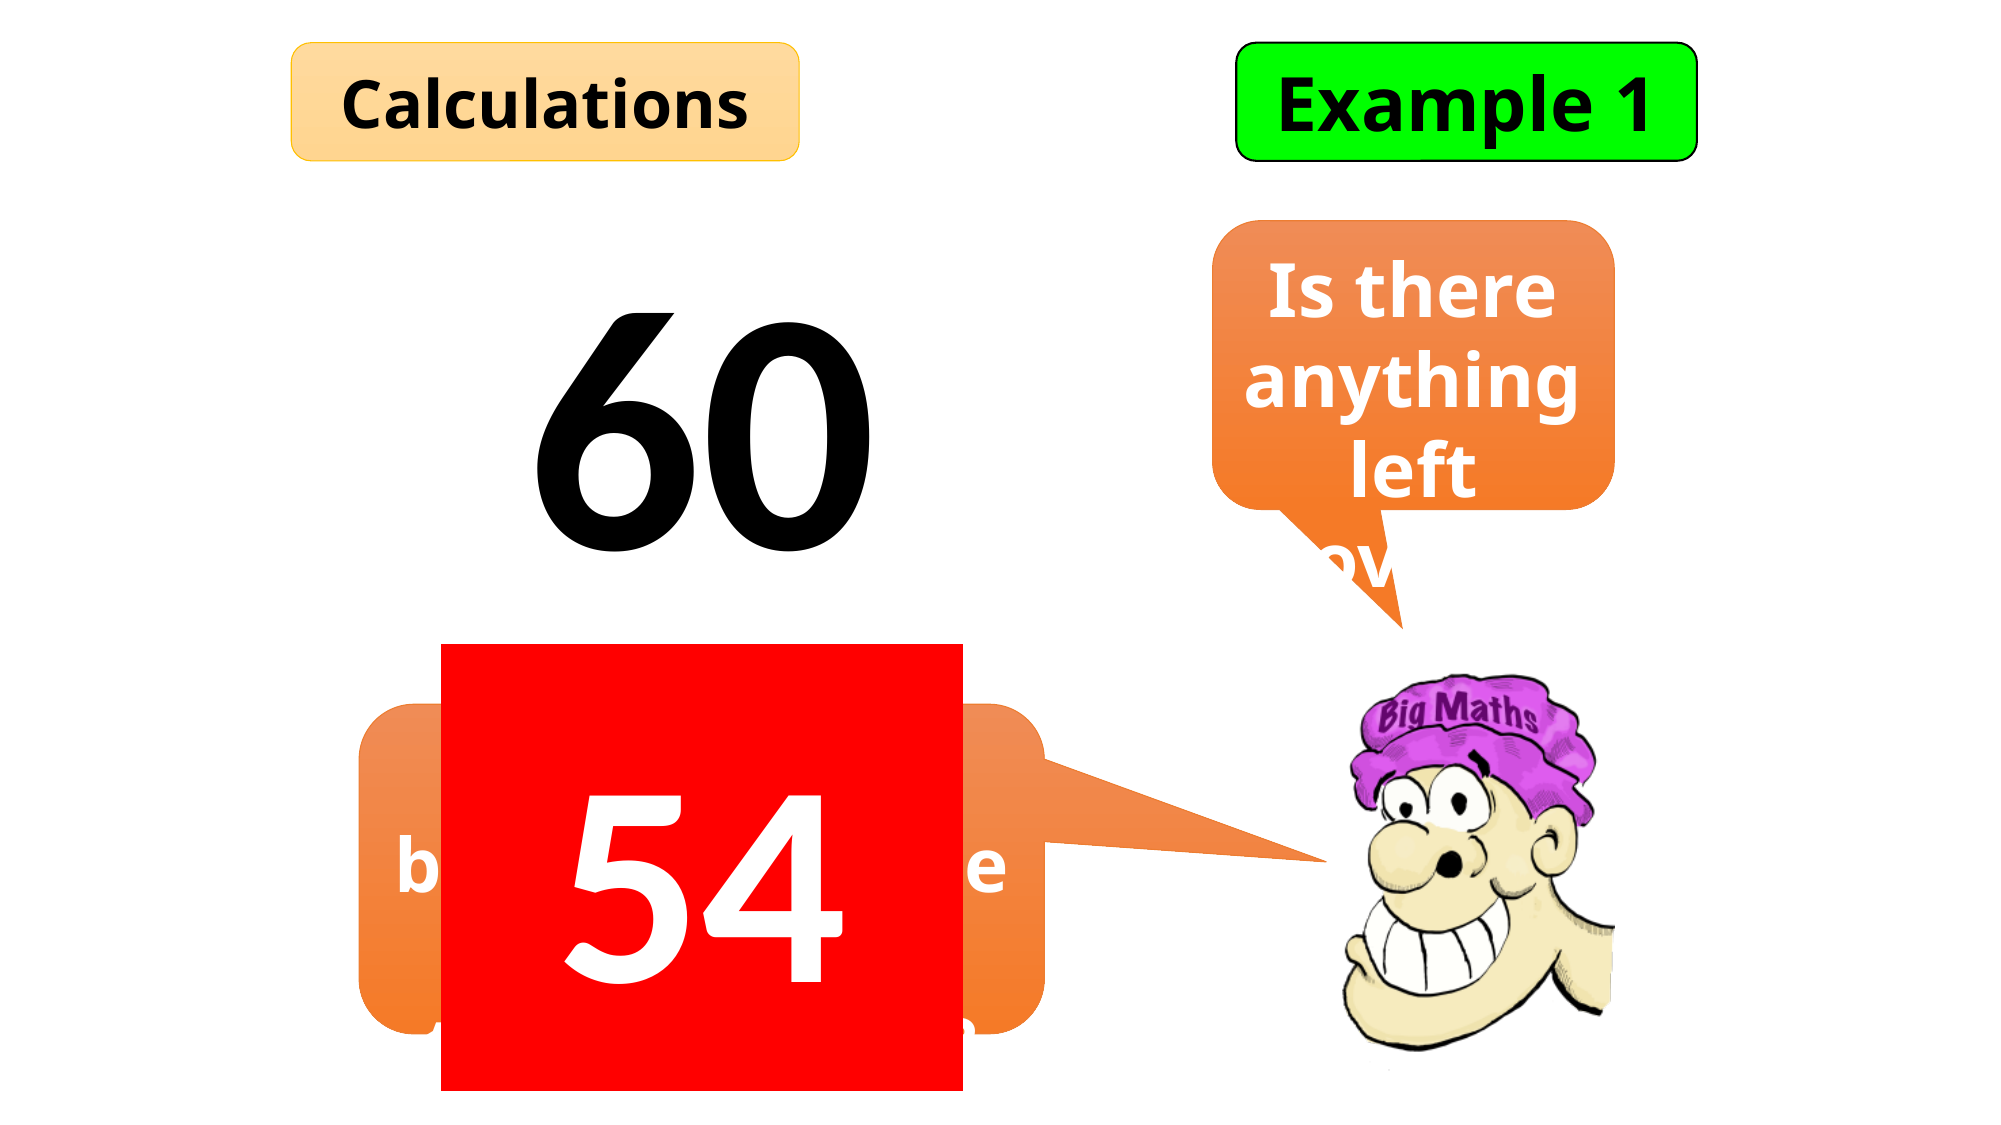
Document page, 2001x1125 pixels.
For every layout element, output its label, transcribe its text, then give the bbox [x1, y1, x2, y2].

text_box Calculations [290, 42, 800, 162]
text_box 54 [441, 644, 963, 1091]
text_box 60 [314, 219, 1090, 603]
text_box What is the biggest multiple of 9 you can take out of 60? [358, 703, 441, 1035]
picture [1318, 670, 1615, 1091]
text_box Is there anything left over? [1212, 220, 1615, 630]
text_box What is the biggest multiple of 9 you can take out of 60? [963, 703, 1318, 1035]
text_box Example 1 [1235, 41, 1698, 162]
